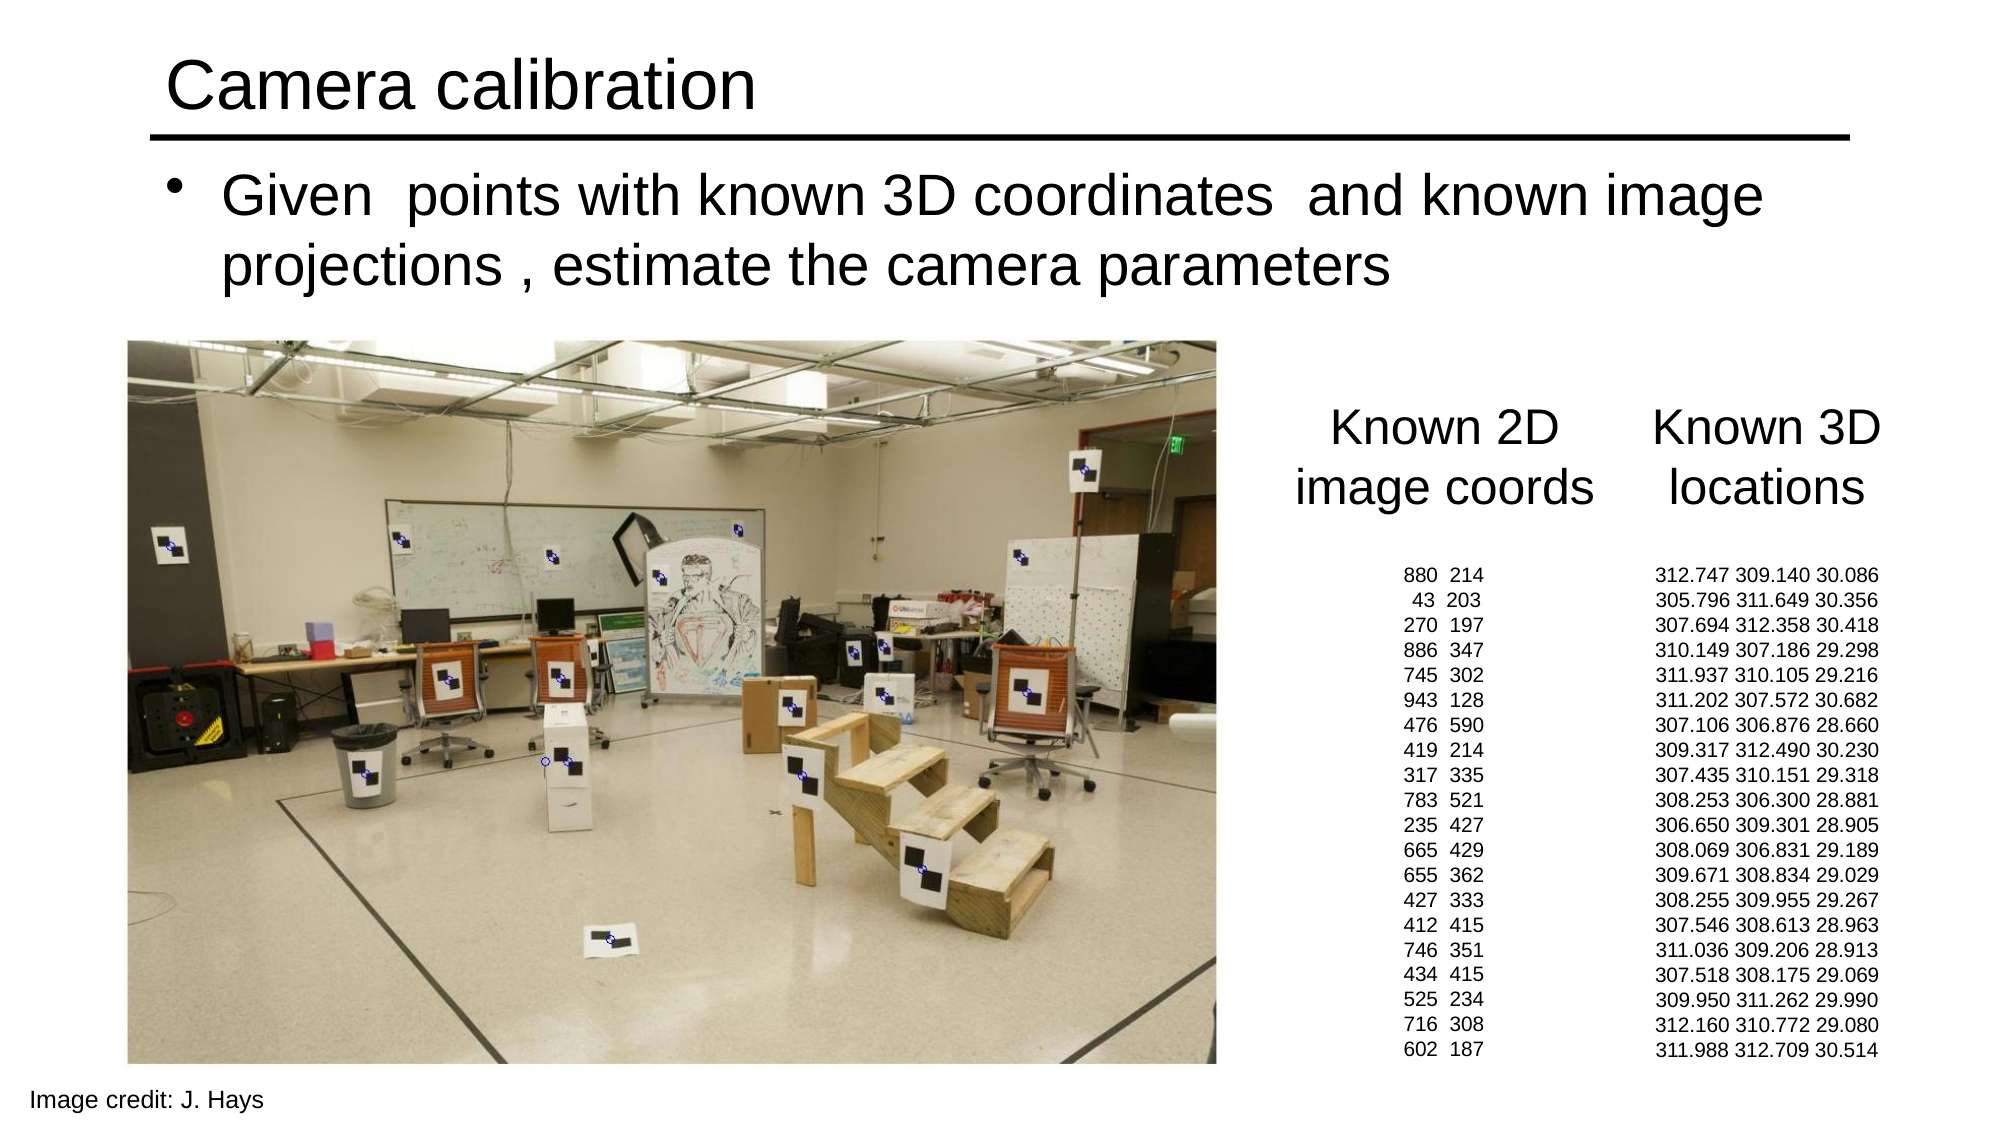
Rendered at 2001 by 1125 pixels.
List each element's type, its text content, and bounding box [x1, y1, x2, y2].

text_box 880 214 43 203 270 197 886 347 745 302 943 128 476 590 419 214 317 335 783 521 235 427 665 429 655 362 427 333 412 415 746 351 434 415 525 234 716 308 602 187 [1354, 554, 1533, 1069]
text_box Known 3D locations [1587, 387, 1946, 523]
picture [109, 326, 1226, 1078]
title Camera calibration [149, 12, 1851, 151]
text_box Image credit: J. Hays [14, 1075, 1337, 1121]
text_box 312.747 309.140 30.086 305.796 311.649 30.356 307.694 312.358 30.418 310.149 307.186 29.298 311.937 310.105 29.216 311.202 307.572 30.682 307.106 306.876 28.660 309.317 312.490 30.230 307.435 310.151 29.318 308.253 306.300 28.881 306.650 309.301 28.905 308.069 306.831 29.189 309.671 308.834 29.029 308.255 309.955 29.267 307.546 308.613 28.963 311.036 309.206 28.913 307.518 308.175 29.069 309.950 311.262 29.990 312.160 310.772 29.080 311.988 312.709 30.514 [1579, 554, 1955, 1069]
text_box Known 2D image coords [1265, 386, 1624, 522]
